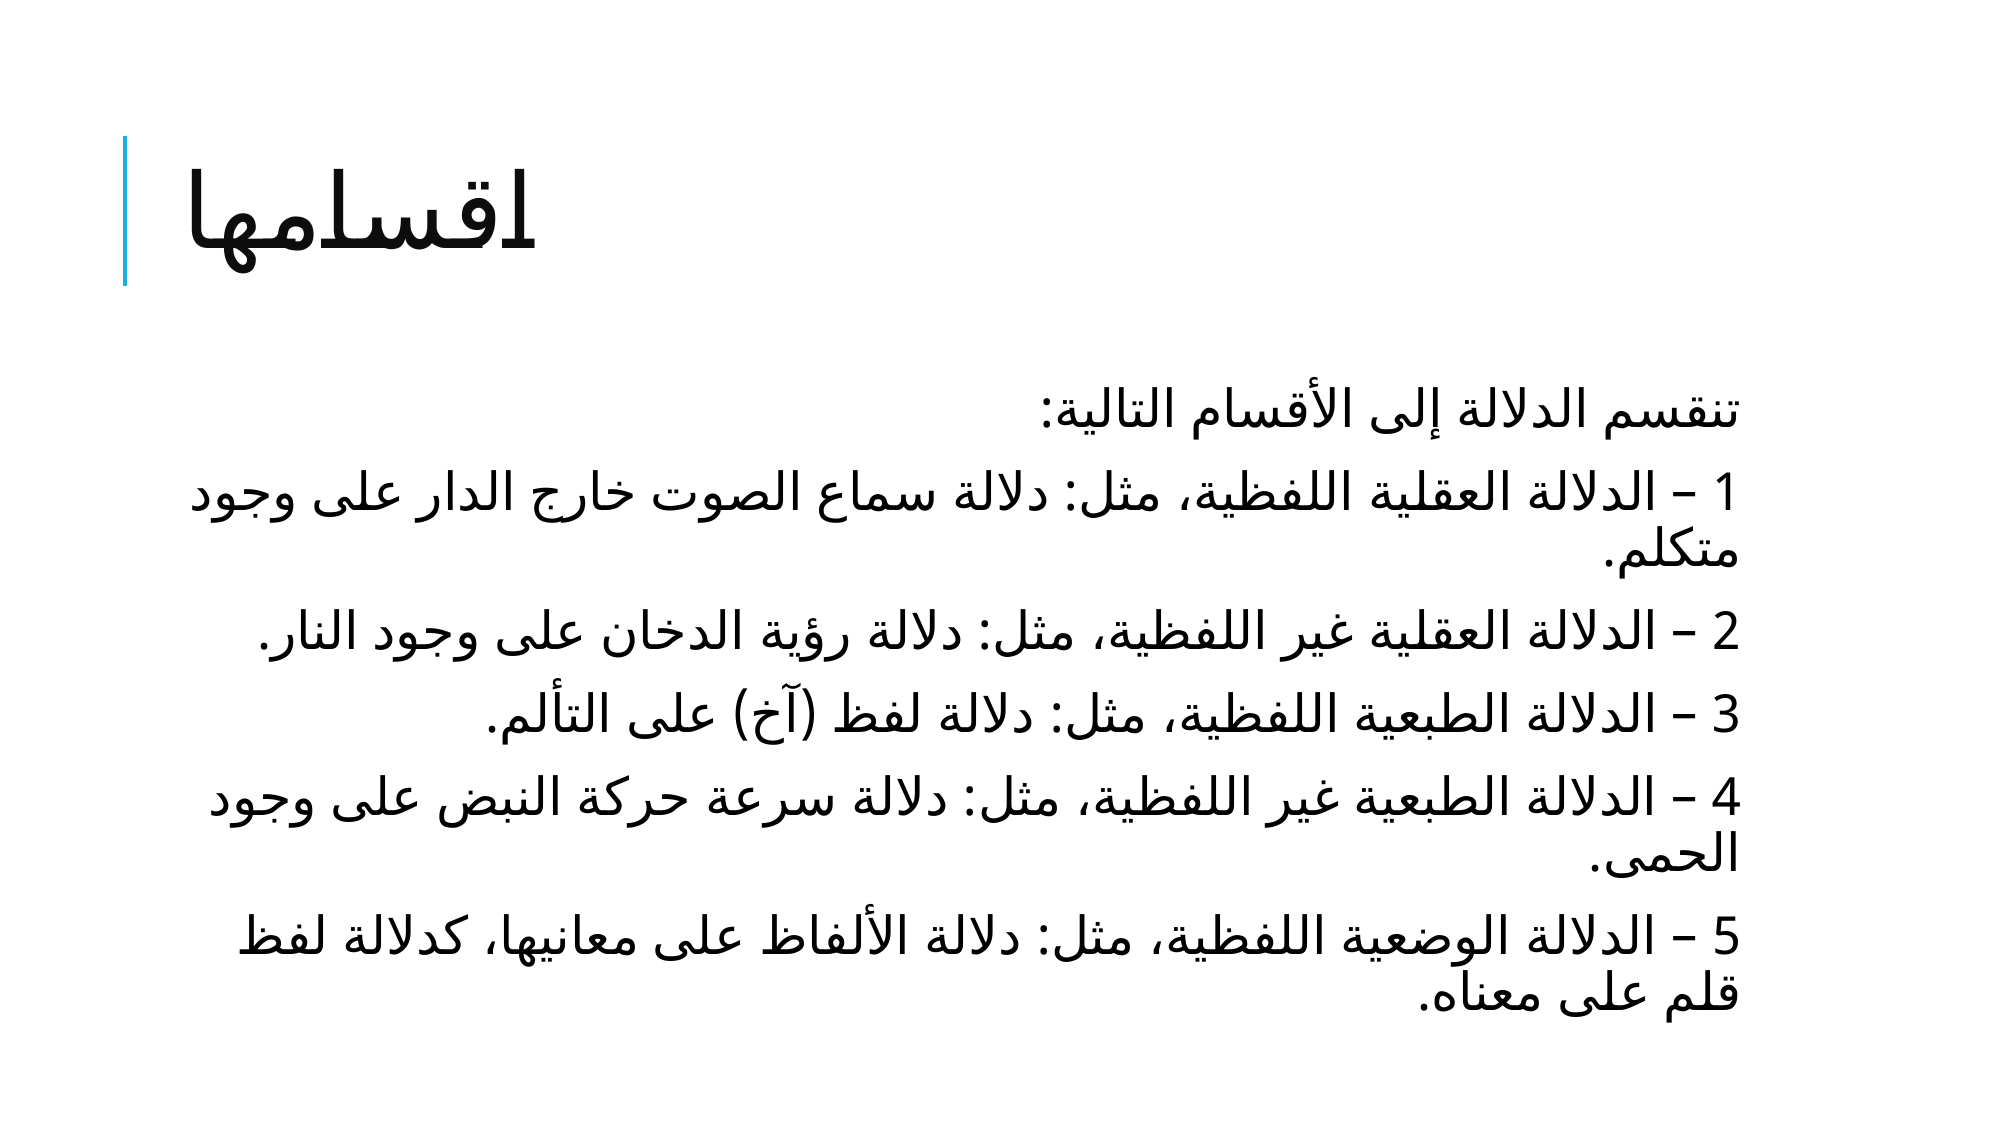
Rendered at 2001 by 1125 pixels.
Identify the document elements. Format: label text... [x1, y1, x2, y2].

title اقسامها [168, 96, 1763, 342]
list تنقسم الدلالة إلى الأقسام التالية: 1 – الدلالة العقلية اللفظية، مثل: دلالة سماع الصوت خارج الدار على وجود متكلم. 2 – الدلالة العقلية غير اللفظية، مثل: دلالة رؤية الدخان على وجود النار. 3 – الدلالة الطبعية اللفظية، مثل: دلالة لفظ (آخ) على التألم. 4 – الدلالة الطبعية غير اللفظية، مثل: دلالة سرعة حركة النبض على وجود الحمى. 5 – الدلالة الوضعية اللفظية، مثل: دلالة الألفاظ على معانيها، كدلالة لفظ قلم على معناه. [168, 375, 1763, 1035]
